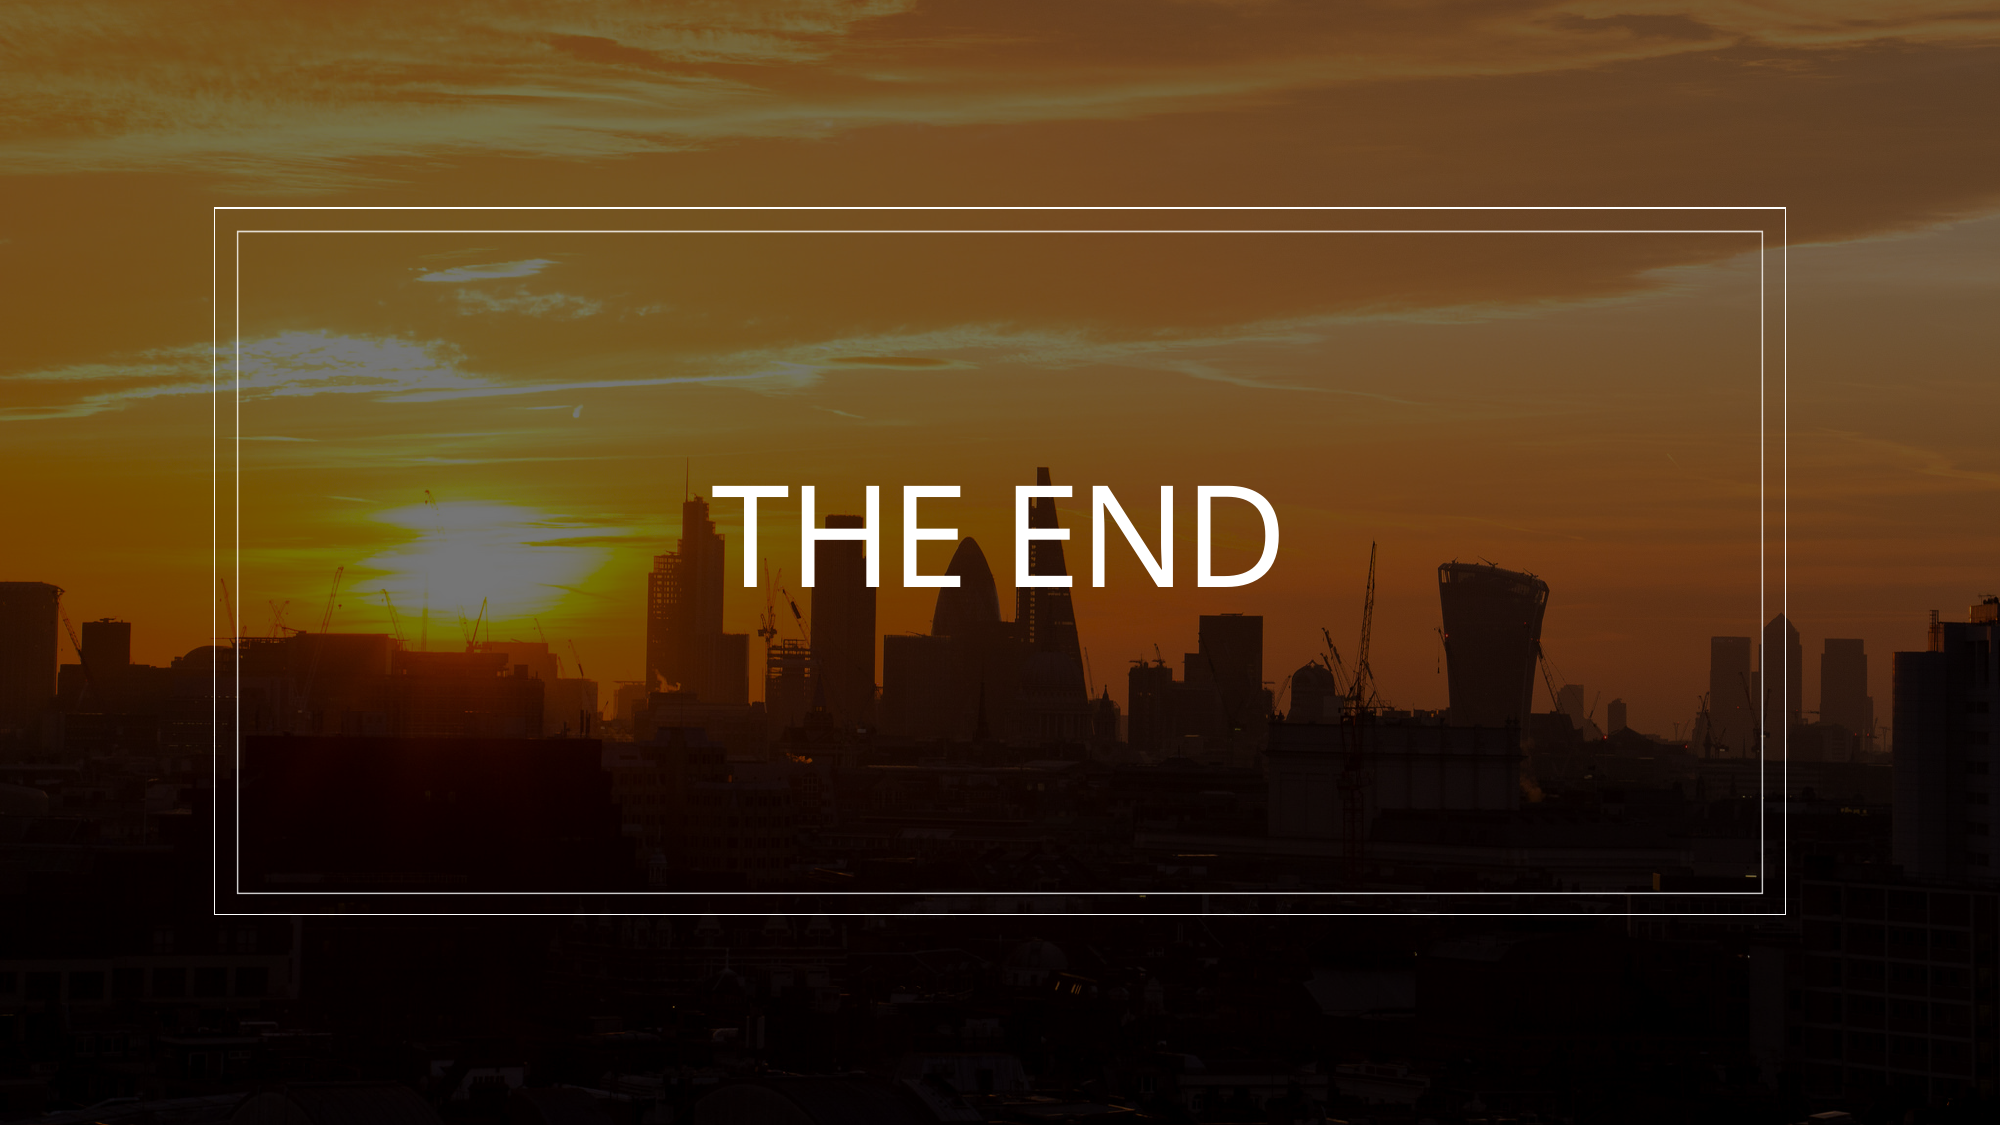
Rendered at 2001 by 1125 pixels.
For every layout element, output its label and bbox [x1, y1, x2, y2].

list [0, 0, 2000, 1125]
